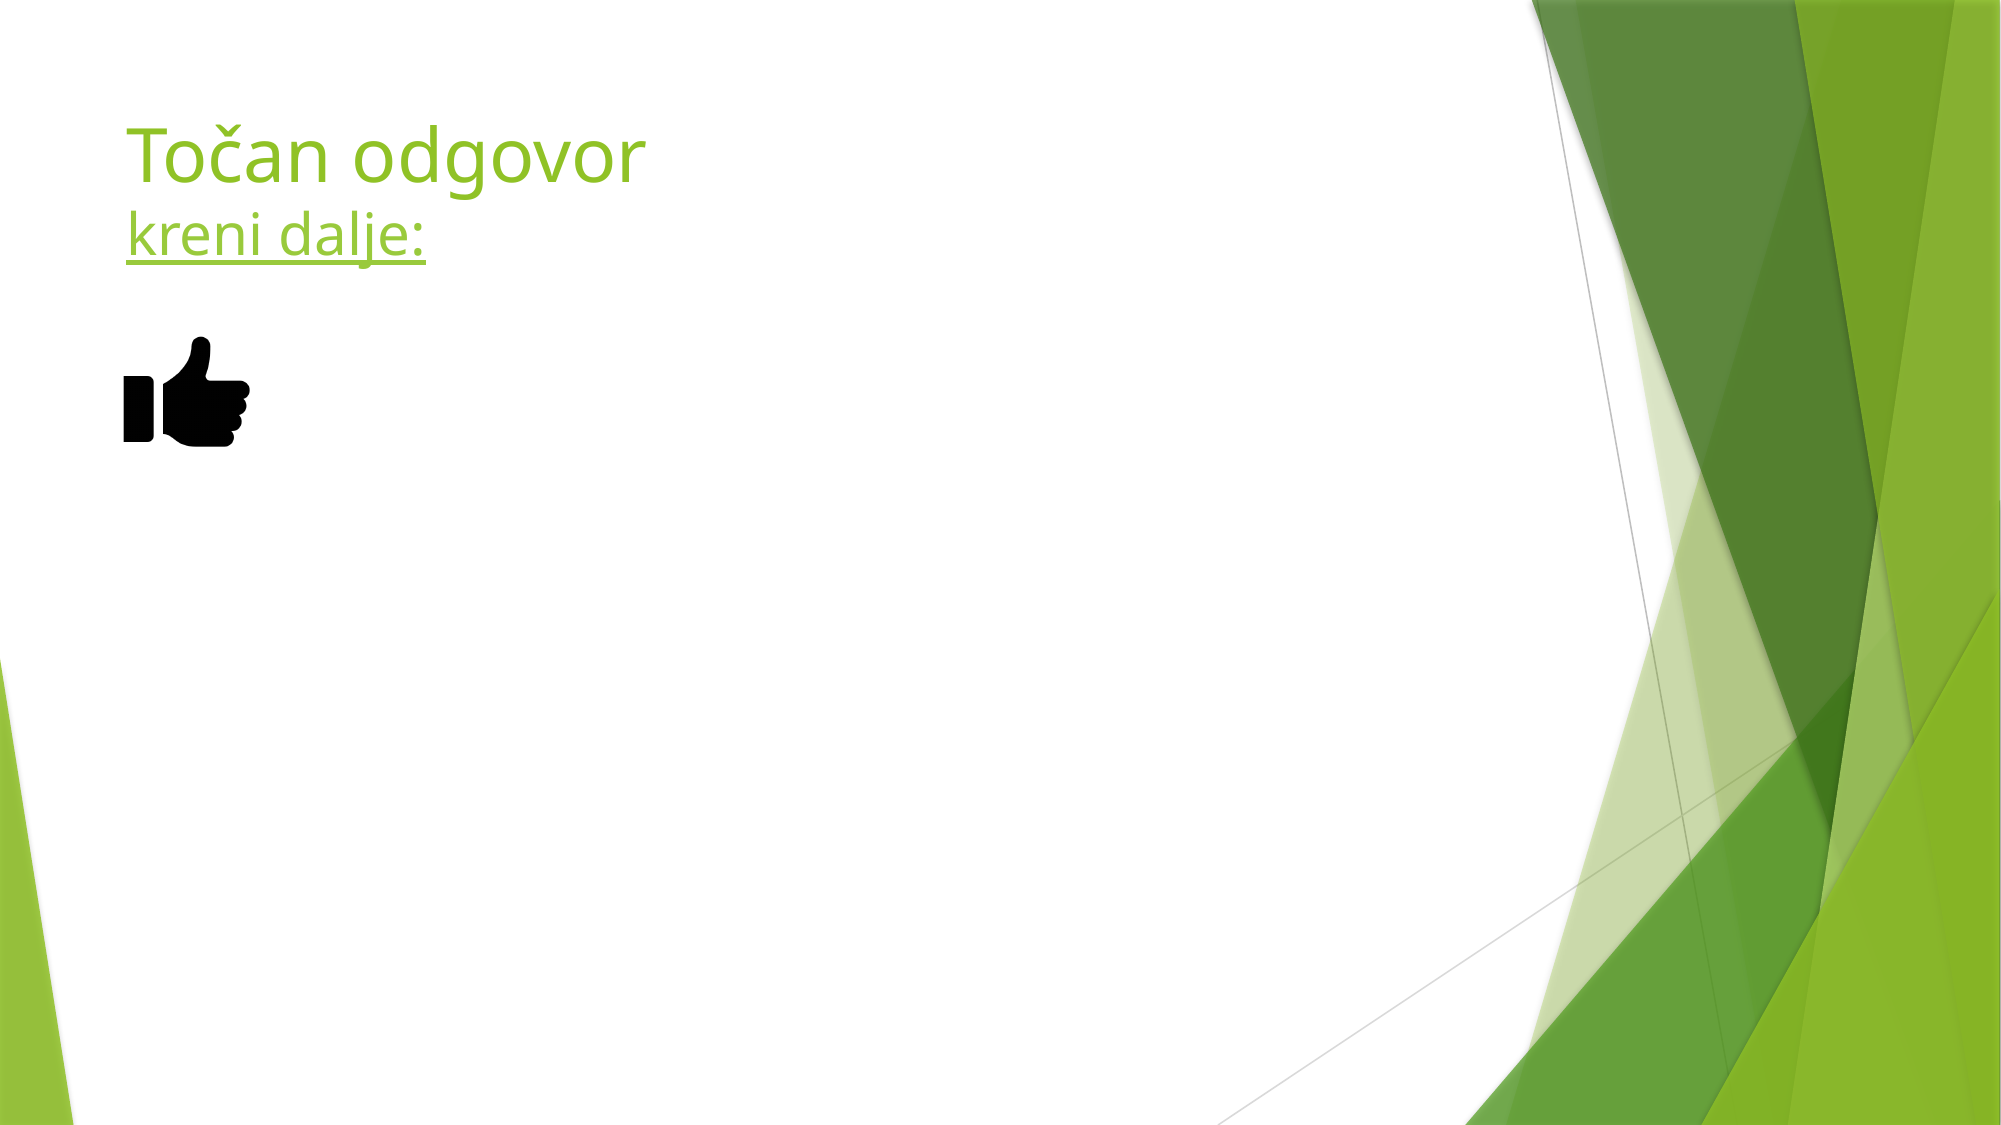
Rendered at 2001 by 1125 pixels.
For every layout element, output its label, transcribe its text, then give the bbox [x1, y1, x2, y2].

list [110, 316, 262, 468]
title Točan odgovor kreni dalje: [111, 99, 1522, 317]
